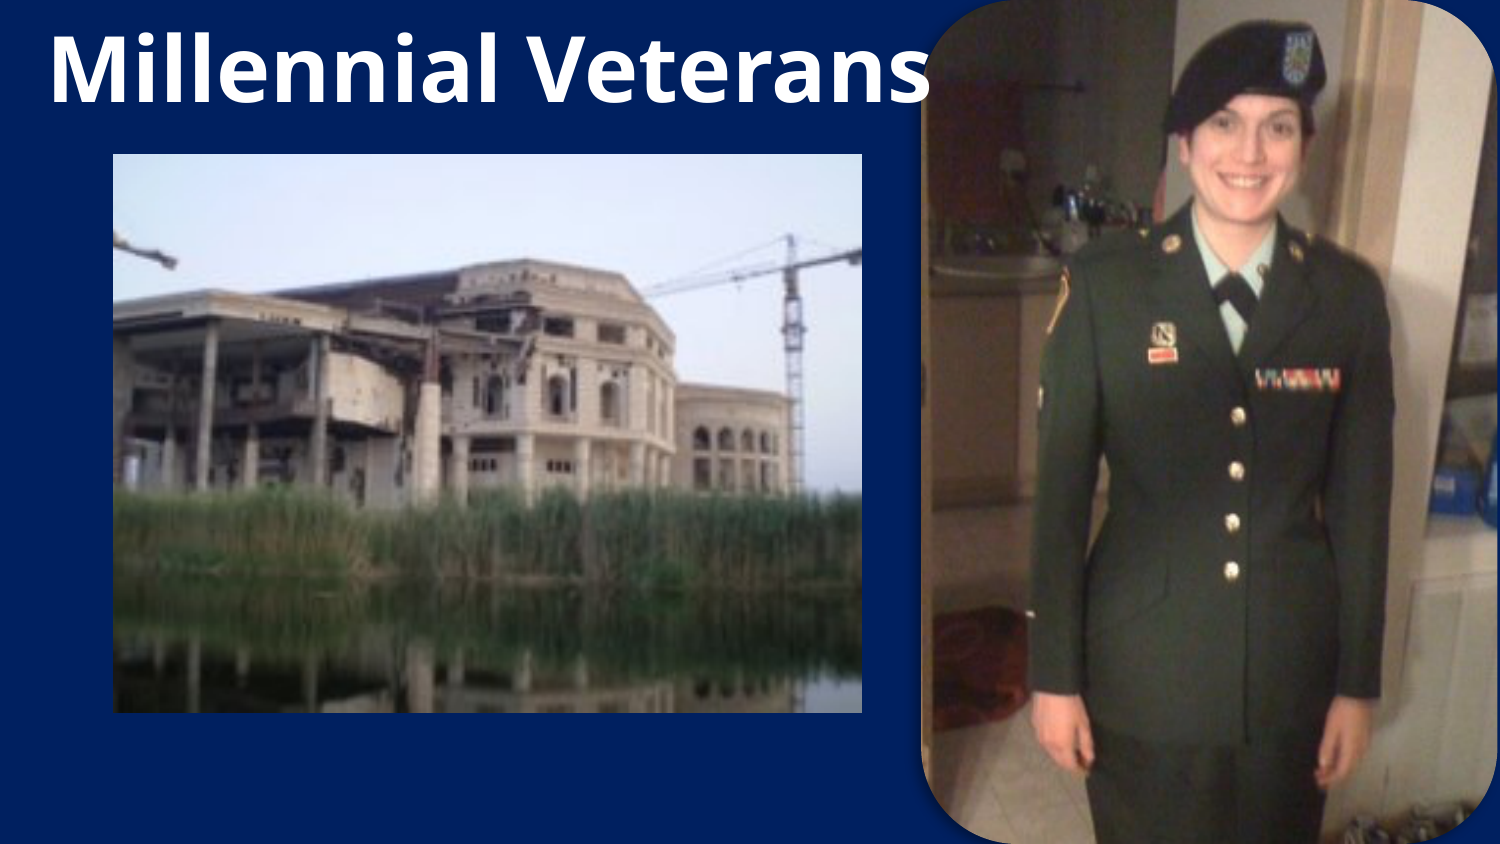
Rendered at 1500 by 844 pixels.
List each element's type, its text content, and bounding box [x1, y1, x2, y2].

picture [920, 0, 1498, 844]
picture [112, 154, 862, 713]
title Millennial Veterans [0, 0, 918, 131]
